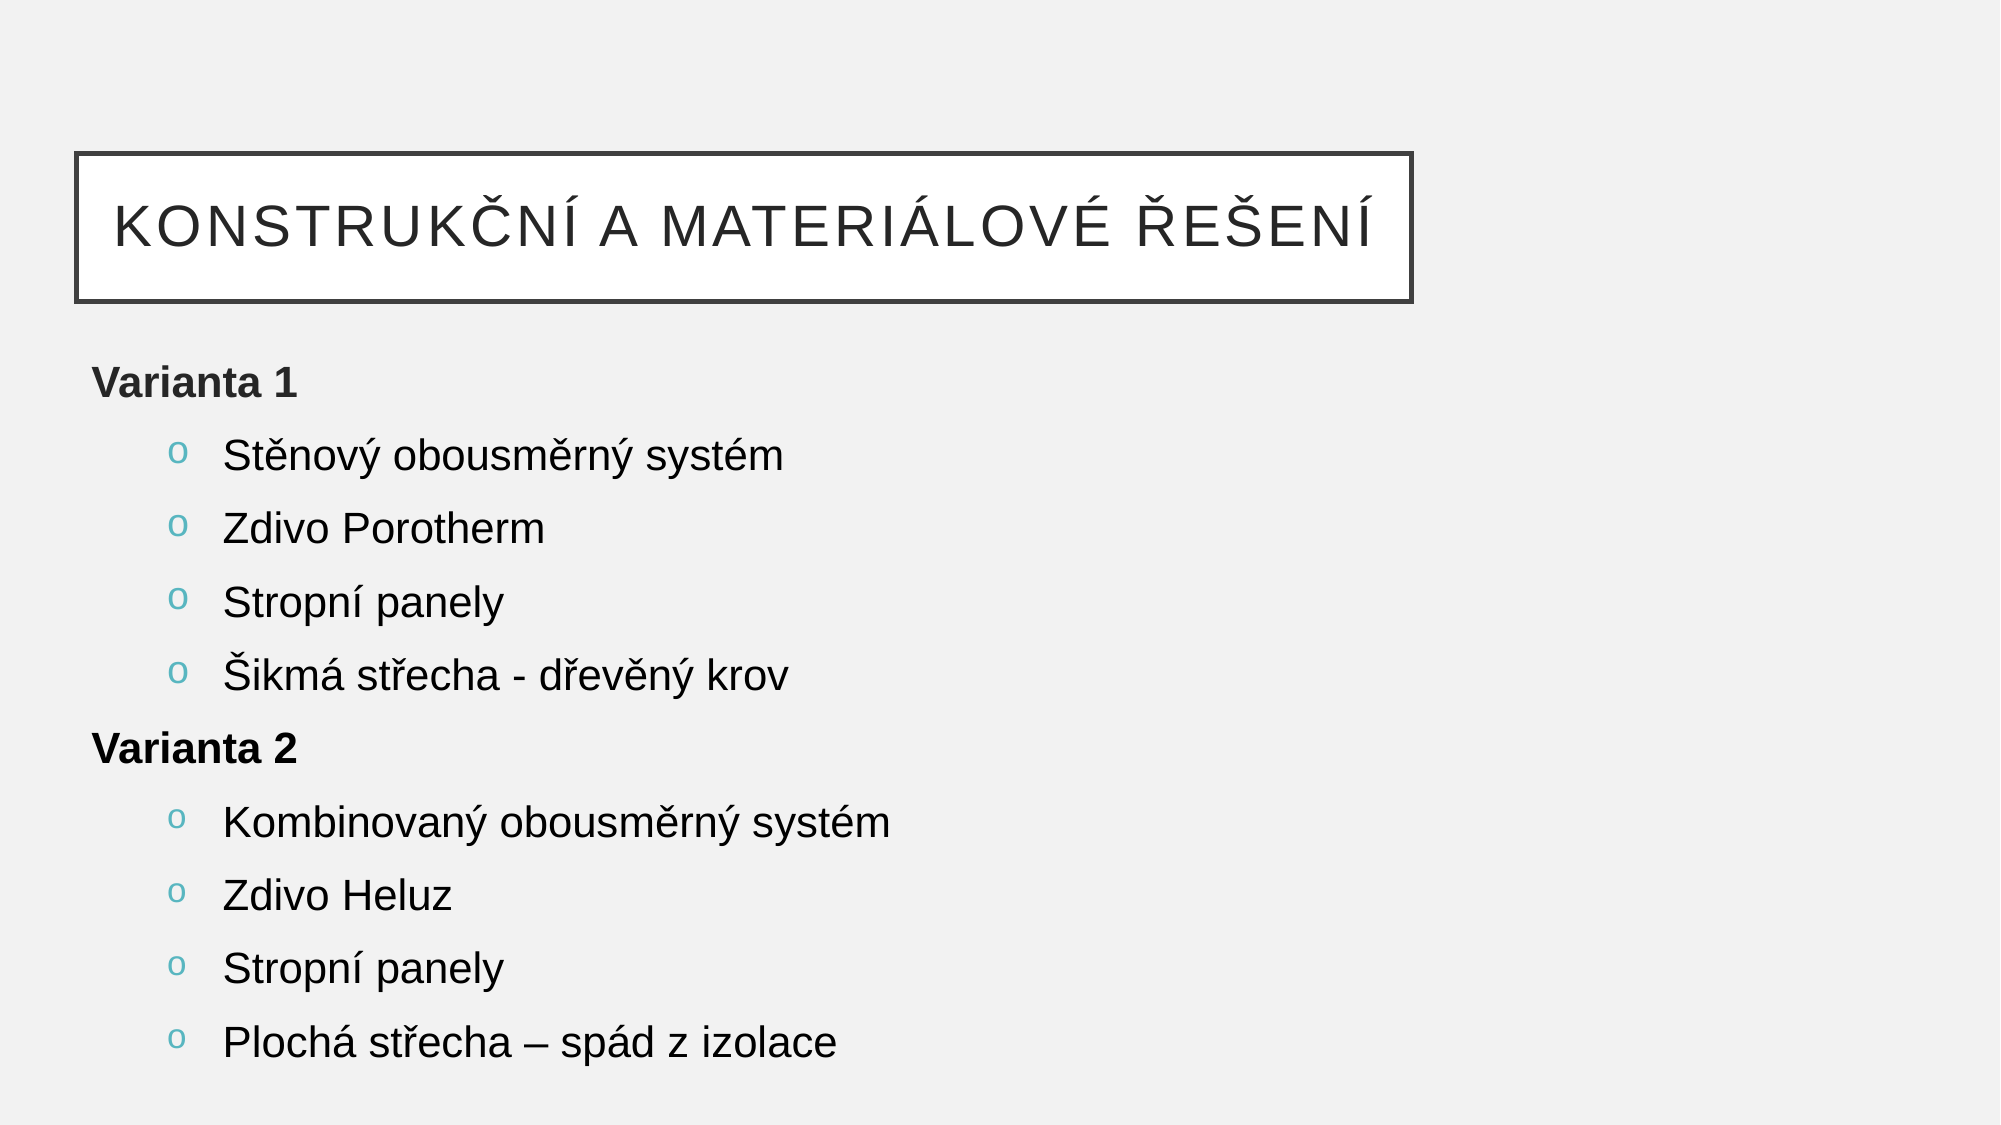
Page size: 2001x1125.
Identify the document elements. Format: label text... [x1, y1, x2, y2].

text_box Varianta 1 Stěnový obousměrný systém Zdivo Porotherm Stropní panely Šikmá střecha - dřevěný krov Varianta 2 Kombinovaný obousměrný systém Zdivo Heluz Stropní panely Plochá střecha – spád z izolace [76, 346, 1558, 1125]
title Konstrukční a Materiálové řešení [74, 151, 1414, 304]
